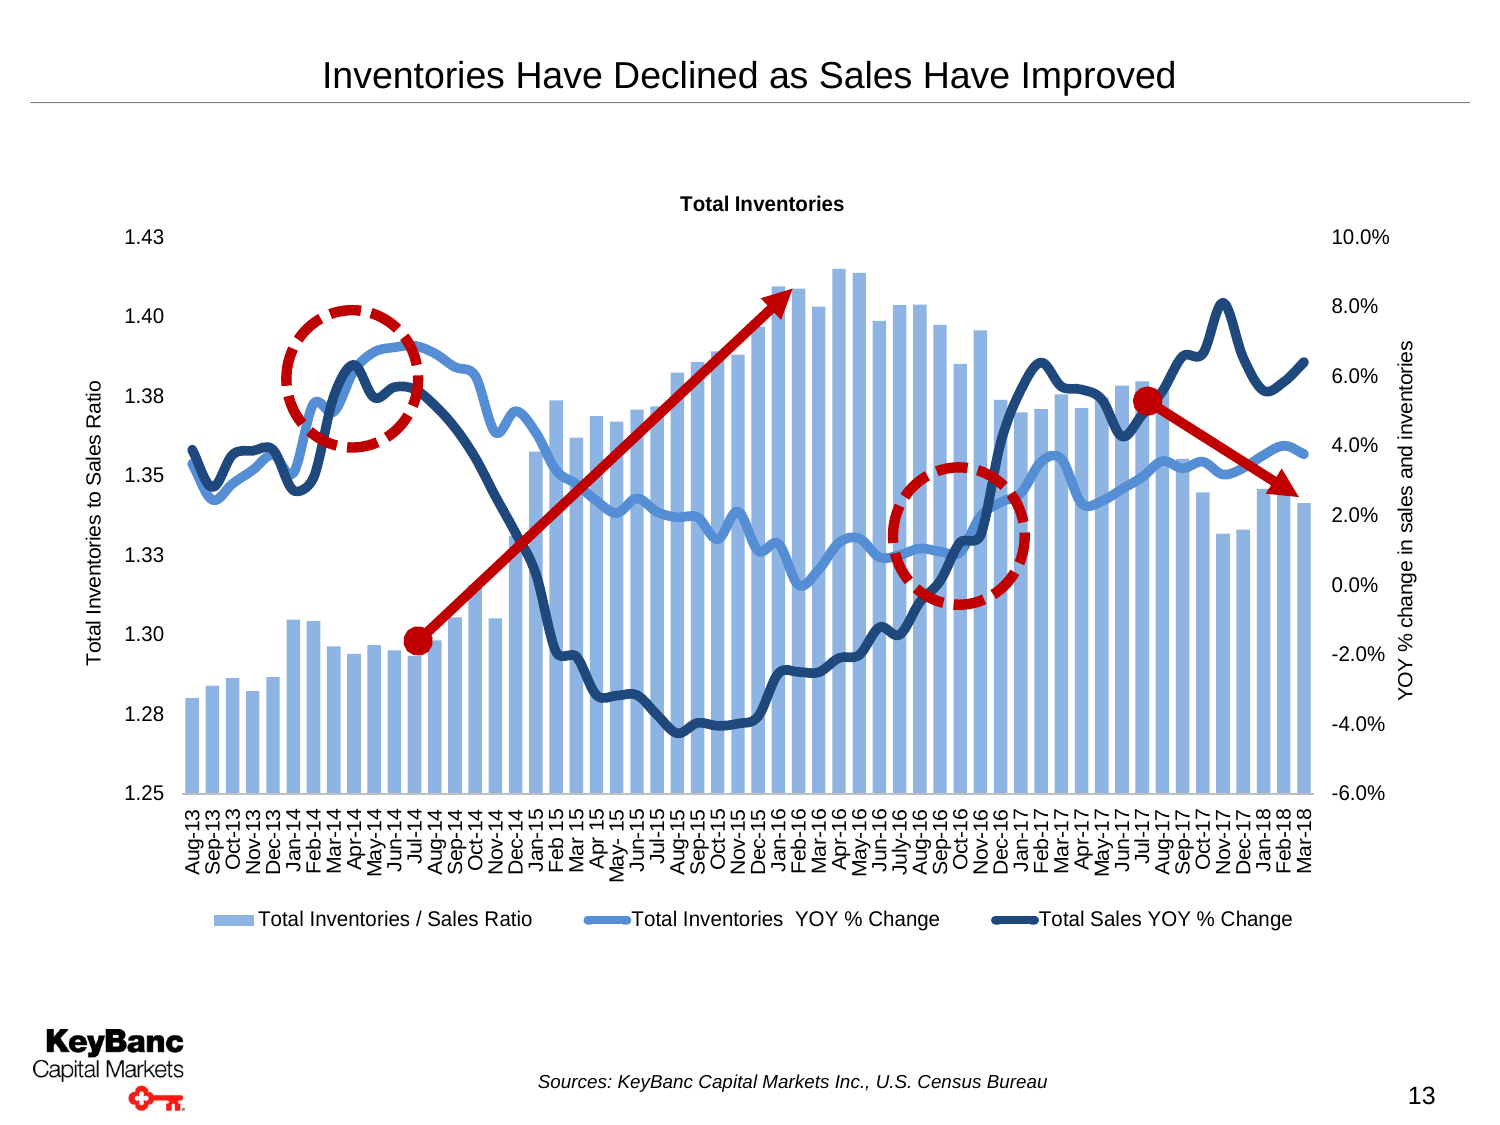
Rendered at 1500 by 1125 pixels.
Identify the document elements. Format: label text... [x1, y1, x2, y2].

picture [33, 1029, 185, 1111]
text_box Sources: KeyBanc Capital Markets Inc., U.S. Census Bureau [286, 1065, 1299, 1100]
title Inventories Have Declined as Sales Have Improved [80, 43, 1419, 105]
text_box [1147, 400, 1300, 498]
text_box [417, 288, 793, 642]
picture [52, 173, 1448, 952]
